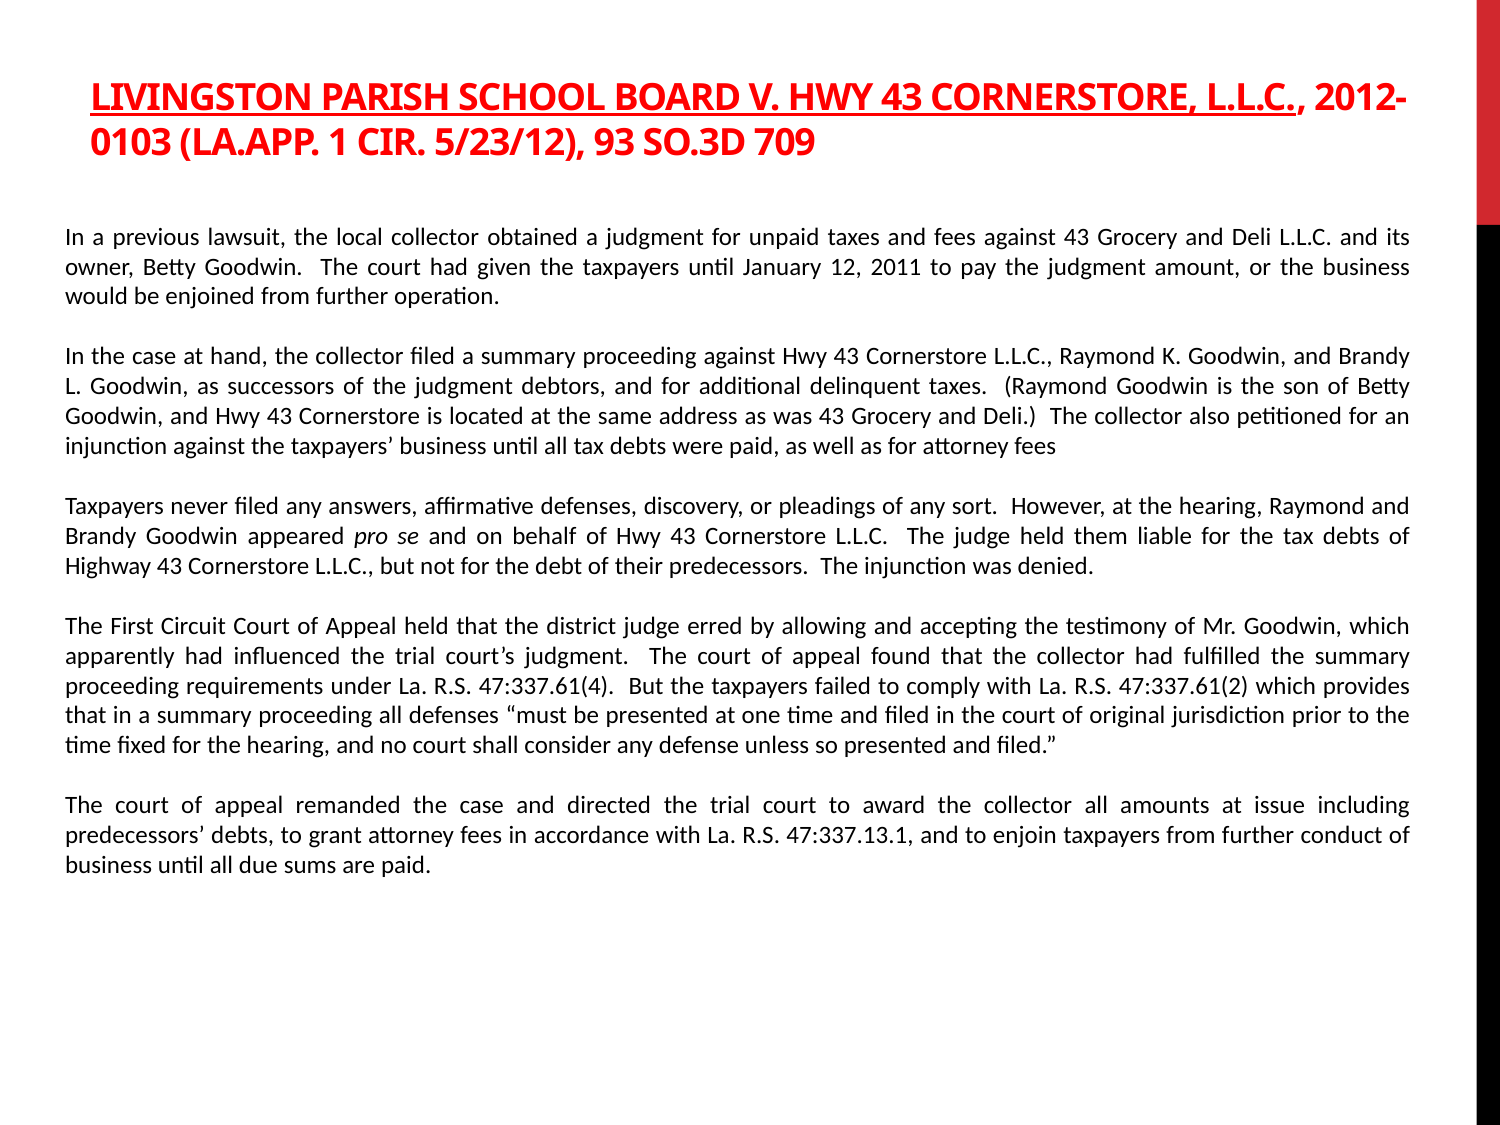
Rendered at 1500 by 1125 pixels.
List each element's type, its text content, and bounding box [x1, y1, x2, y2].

list In a previous lawsuit, the local collector obtained a judgment for unpaid taxes and fees against 43 Grocery and Deli L.L.C. and its owner, Betty Goodwin. The court had given the taxpayers until January 12, 2011 to pay the judgment amount, or the business would be enjoined from further operation. In the case at hand, the collector filed a summary proceeding against Hwy 43 Cornerstore L.L.C., Raymond K. Goodwin, and Brandy L. Goodwin, as successors of the judgment debtors, and for additional delinquent taxes. (Raymond Goodwin is the son of Betty Goodwin, and Hwy 43 Cornerstore is located at the same address as was 43 Grocery and Deli.) The collector also petitioned for an injunction against the taxpayers’ business until all tax debts were paid, as well as for attorney fees Taxpayers never filed any answers, affirmative defenses, discovery, or pleadings of any sort. However, at the hearing, Raymond and Brandy Goodwin appeared pro se and on behalf of Hwy 43 Cornerstore L.L.C. The judge held them liable for the tax debts of Highway 43 Cornerstore L.L.C., but not for the debt of their predecessors. The injunction was denied. The First Circuit Court of Appeal held that the district judge erred by allowing and accepting the testimony of Mr. Goodwin, which apparently had influenced the trial court’s judgment. The court of appeal found that the collector had fulfilled the summary proceeding requirements under La. R.S. 47:337.61(4). But the taxpayers failed to comply with La. R.S. 47:337.61(2) which provides that in a summary proceeding all defenses “must be presented at one time and filed in the court of original jurisdiction prior to the time fixed for the hearing, and no court shall consider any defense unless so presented and filed.” The court of appeal remanded the case and directed the trial court to award the collector all amounts at issue including predecessors’ debts, to grant attorney fees in accordance with La. R.S. 47:337.13.1, and to enjoin taxpayers from further conduct of business until all due sums are paid. [50, 212, 1425, 1063]
title Livingston Parish School Board v. Hwy 43 Cornerstore, L.L.C., 2012-0103 (La.App. 1 Cir. 5/23/12), 93 So.3d 709 [75, 25, 1425, 212]
